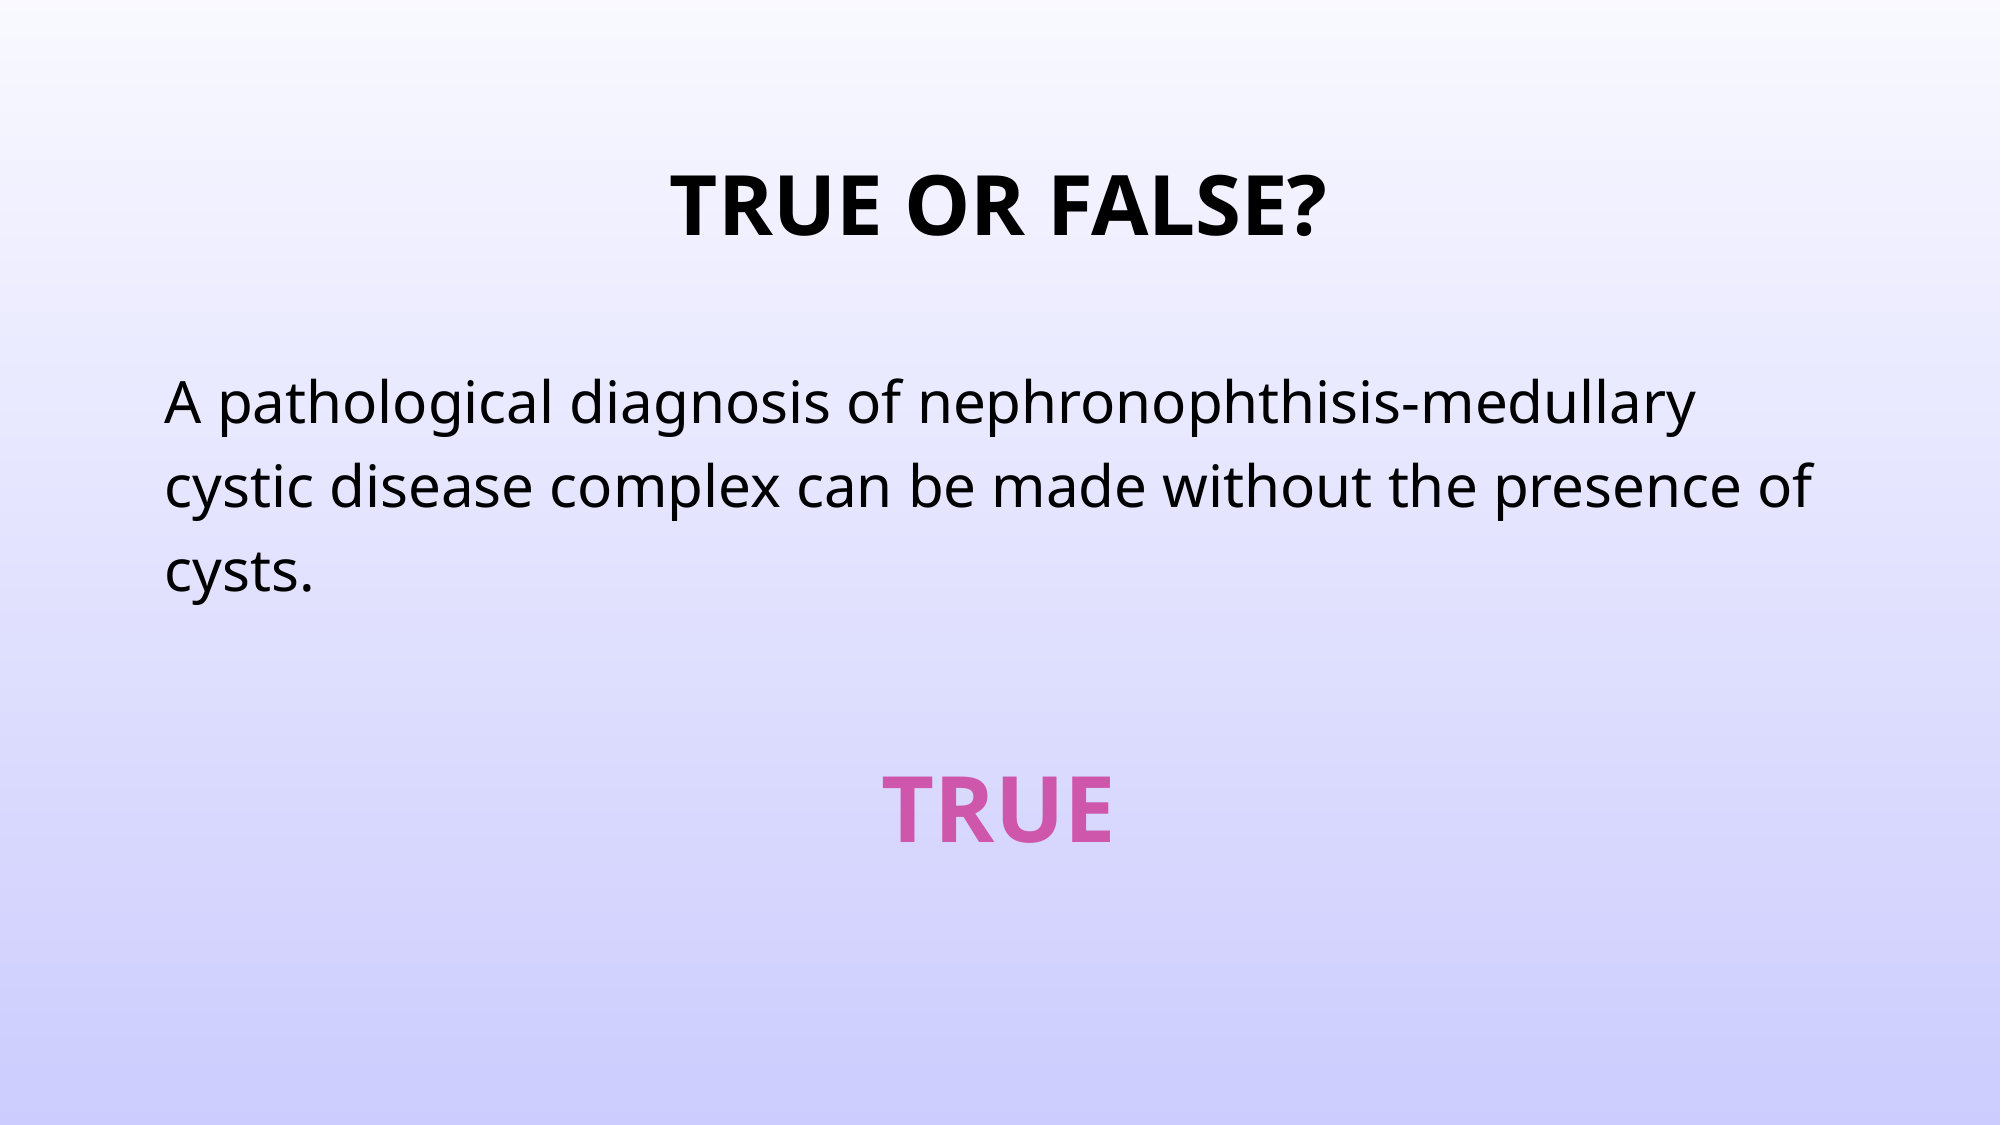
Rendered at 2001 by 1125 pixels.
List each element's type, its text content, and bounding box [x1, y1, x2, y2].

title True or false? [149, 99, 1849, 318]
list A pathological diagnosis of nephronophthisis-medullary cystic disease complex can be made without the presence of cysts. TRUE [149, 343, 1849, 950]
